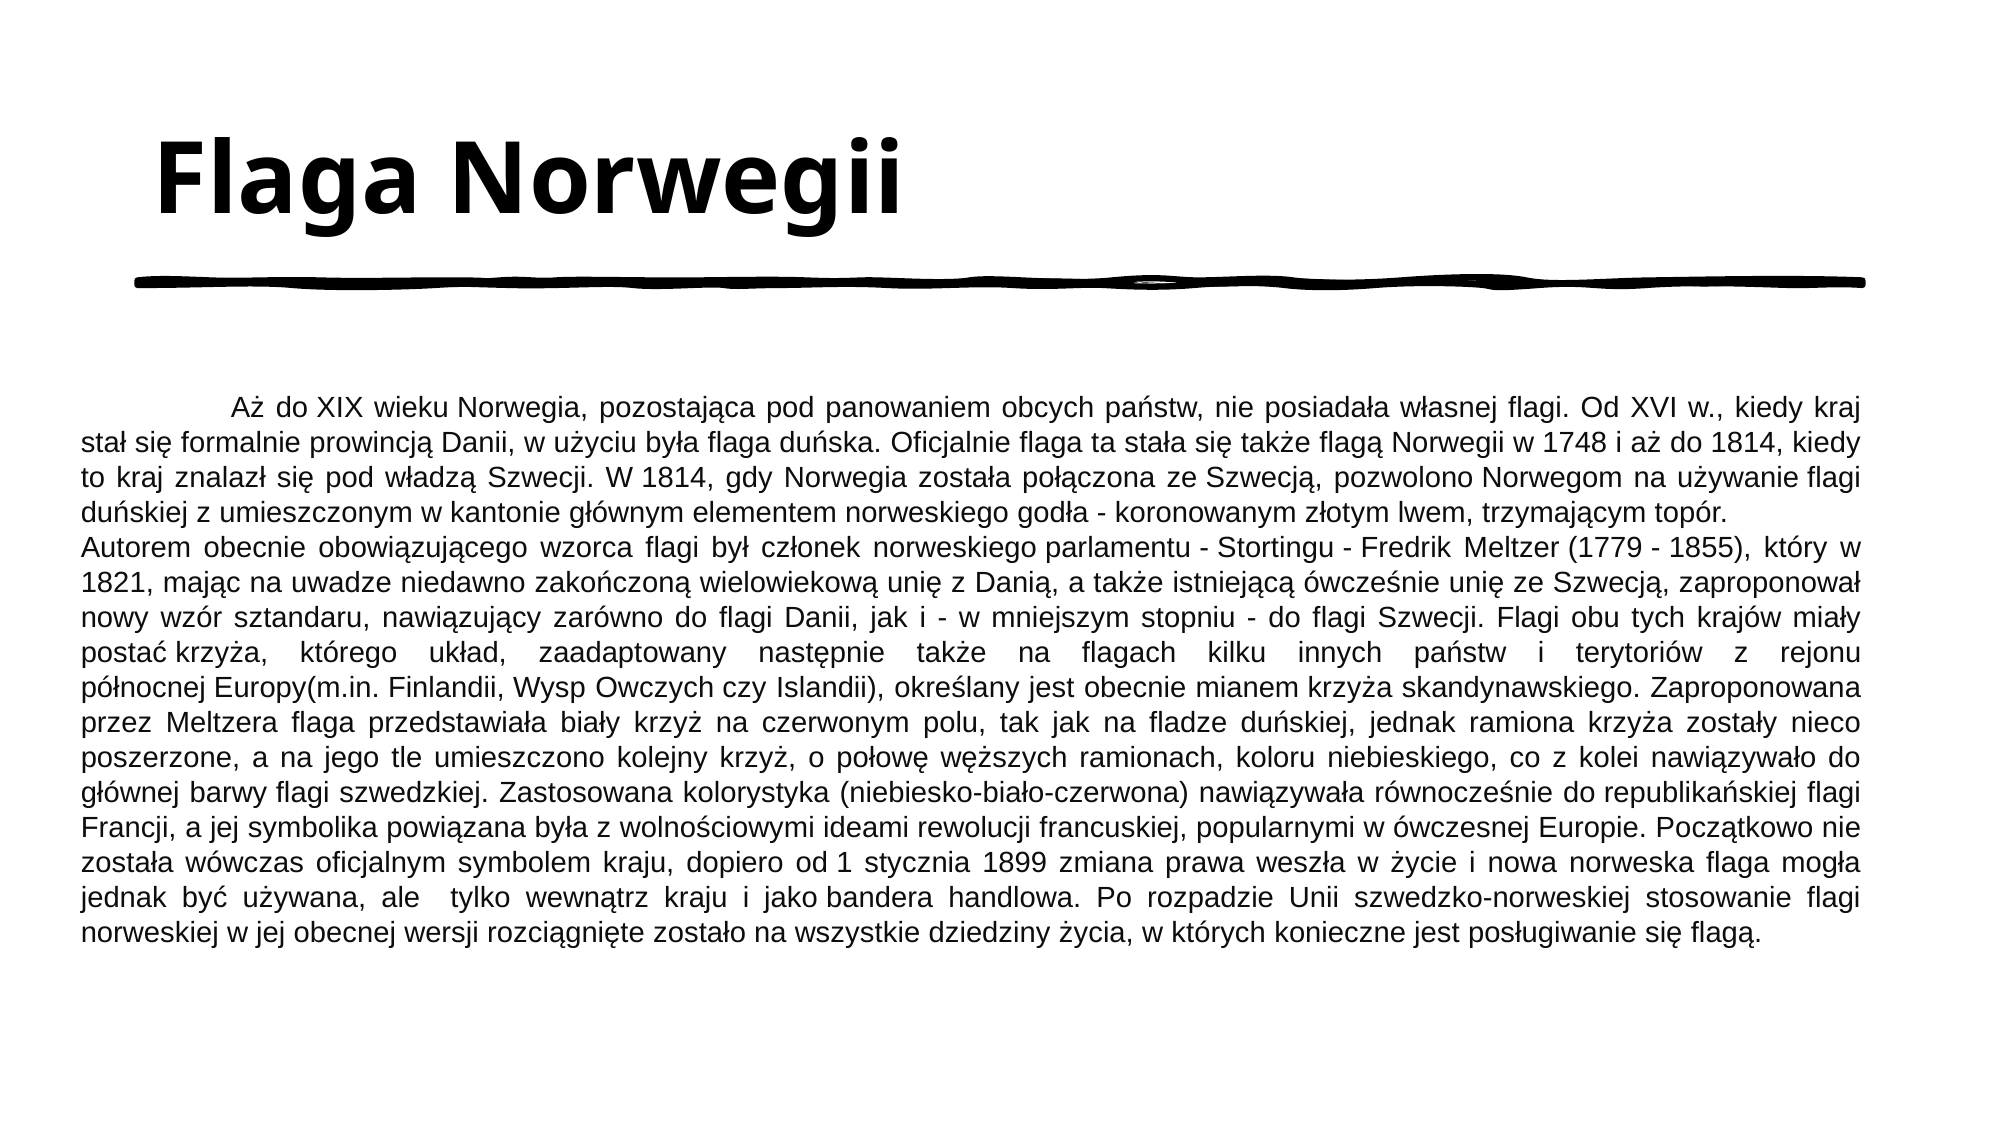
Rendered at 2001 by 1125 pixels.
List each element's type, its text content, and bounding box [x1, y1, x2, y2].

text_box Aż do XIX wieku Norwegia, pozostająca pod panowaniem obcych państw, nie posiadała własnej flagi. Od XVI w., kiedy kraj stał się formalnie prowincją Danii, w użyciu była flaga duńska. Oficjalnie flaga ta stała się także flagą Norwegii w 1748 i aż do 1814, kiedy to kraj znalazł się pod władzą Szwecji. W 1814, gdy Norwegia została połączona ze Szwecją, pozwolono Norwegom na używanie flagi duńskiej z umieszczonym w kantonie głównym elementem norweskiego godła - koronowanym złotym lwem, trzymającym topór. Autorem obecnie obowiązującego wzorca flagi był członek norweskiego parlamentu - Stortingu - Fredrik Meltzer (1779 - 1855), który w 1821, mając na uwadze niedawno zakończoną wielowiekową unię z Danią, a także istniejącą ówcześnie unię ze Szwecją, zaproponował nowy wzór sztandaru, nawiązujący zarówno do flagi Danii, jak i - w mniejszym stopniu - do flagi Szwecji. Flagi obu tych krajów miały postać krzyża, którego układ, zaadaptowany następnie także na flagach kilku innych państw i terytoriów z rejonu północnej Europy(m.in. Finlandii, Wysp Owczych czy Islandii), określany jest obecnie mianem krzyża skandynawskiego. Zaproponowana przez Meltzera flaga przedstawiała biały krzyż na czerwonym polu, tak jak na fladze duńskiej, jednak ramiona krzyża zostały nieco poszerzone, a na jego tle umieszczono kolejny krzyż, o połowę węższych ramionach, koloru niebieskiego, co z kolei nawiązywało do głównej barwy flagi szwedzkiej. Zastosowana kolorystyka (niebiesko-biało-czerwona) nawiązywała równocześnie do republikańskiej flagi Francji, a jej symbolika powiązana była z wolnościowymi ideami rewolucji francuskiej, popularnymi w ówczesnej Europie. Początkowo nie została wówczas oficjalnym symbolem kraju, dopiero od 1 stycznia 1899 zmiana prawa weszła w życie i nowa norweska flaga mogła jednak być używana, ale tylko wewnątrz kraju i jako bandera handlowa. Po rozpadzie Unii szwedzko-norweskiej stosowanie flagi norweskiej w jej obecnej wersji rozciągnięte zostało na wszystkie dziedziny życia, w których konieczne jest posługiwanie się flagą. [66, 381, 1879, 991]
title Flaga Norwegii [137, 58, 1863, 288]
